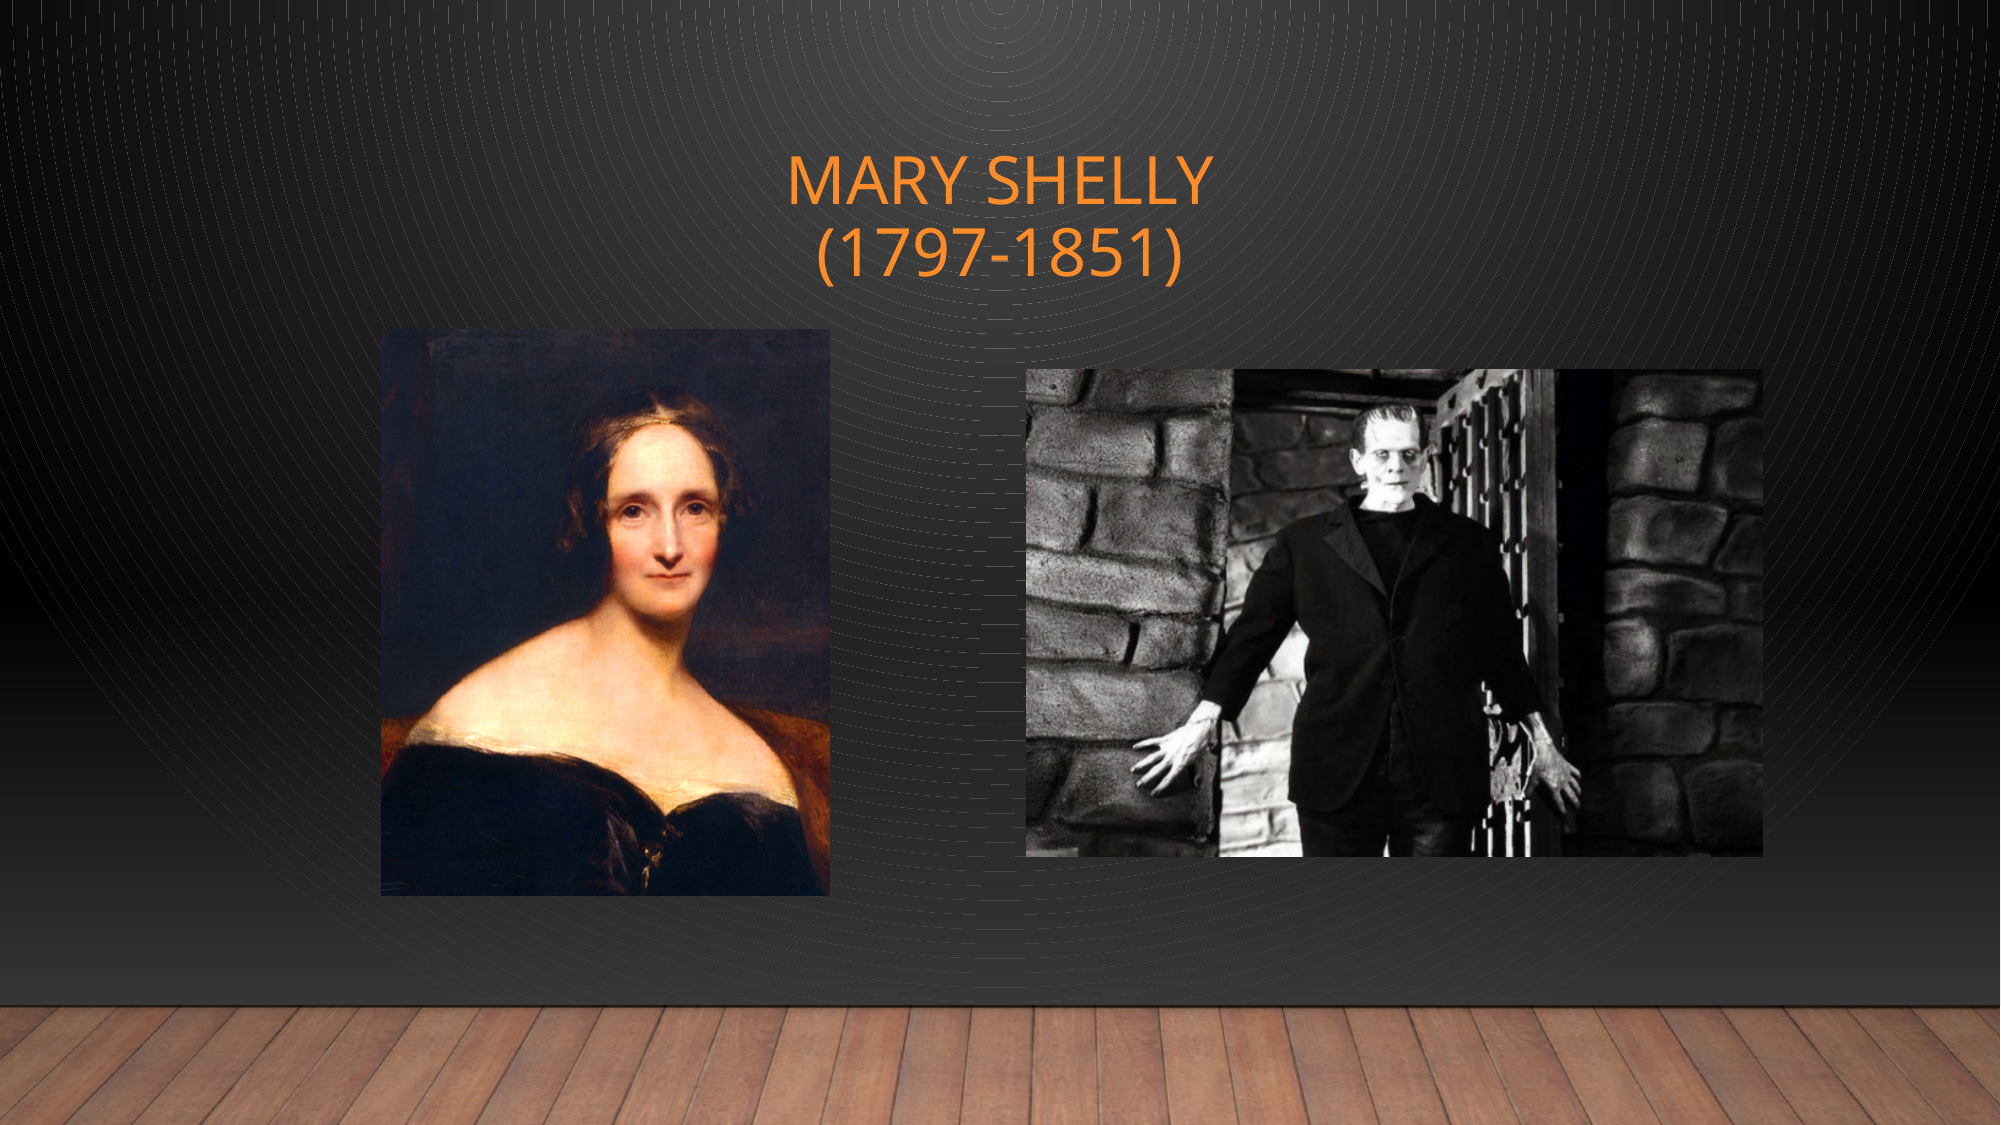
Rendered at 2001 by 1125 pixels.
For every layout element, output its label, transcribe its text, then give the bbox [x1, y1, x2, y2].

title Mary Shelly (1797-1851) [237, 132, 1763, 306]
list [1025, 369, 1763, 858]
picture [0, 1005, 2000, 1125]
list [381, 329, 830, 896]
